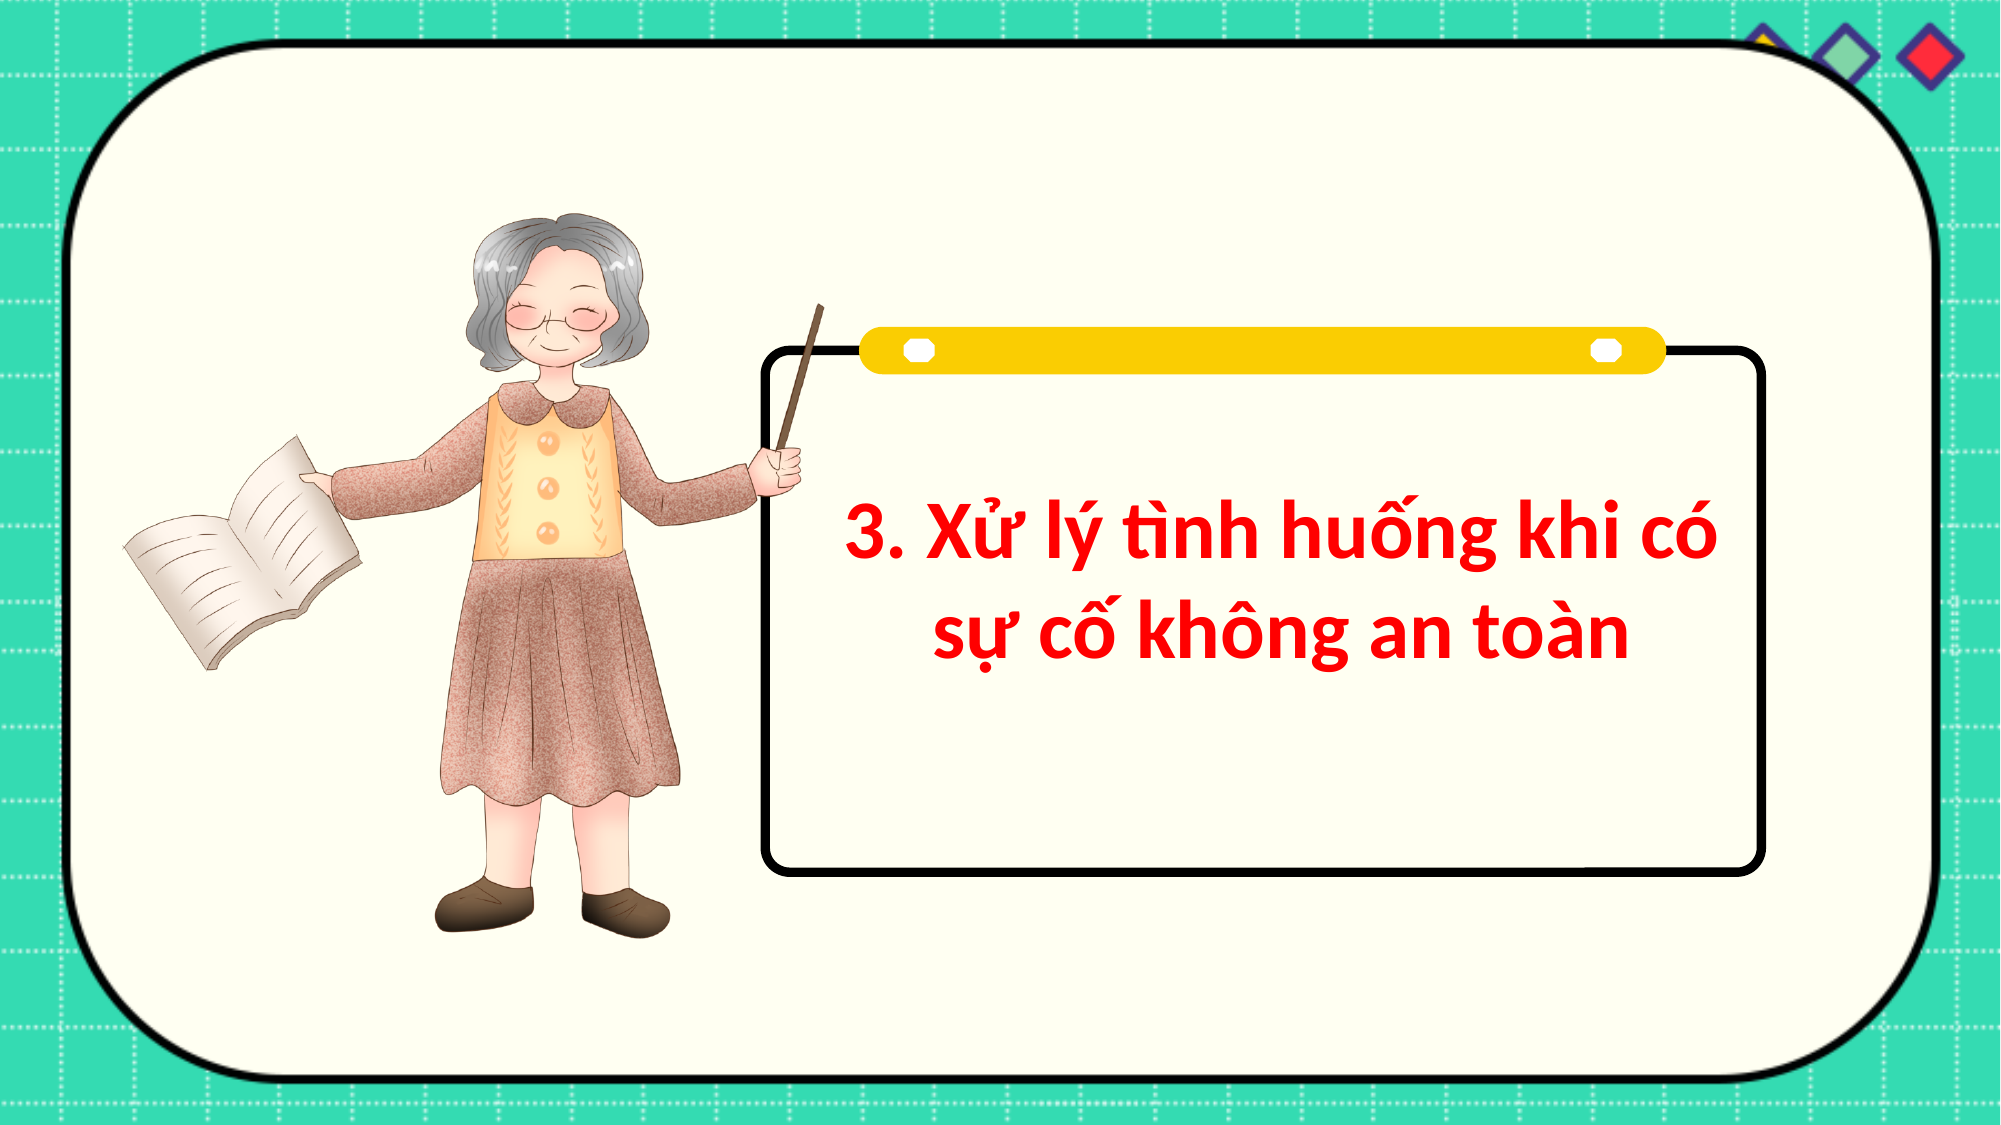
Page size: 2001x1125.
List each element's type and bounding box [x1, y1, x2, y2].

text_box [943, 326, 1762, 873]
picture [0, 0, 2001, 1125]
